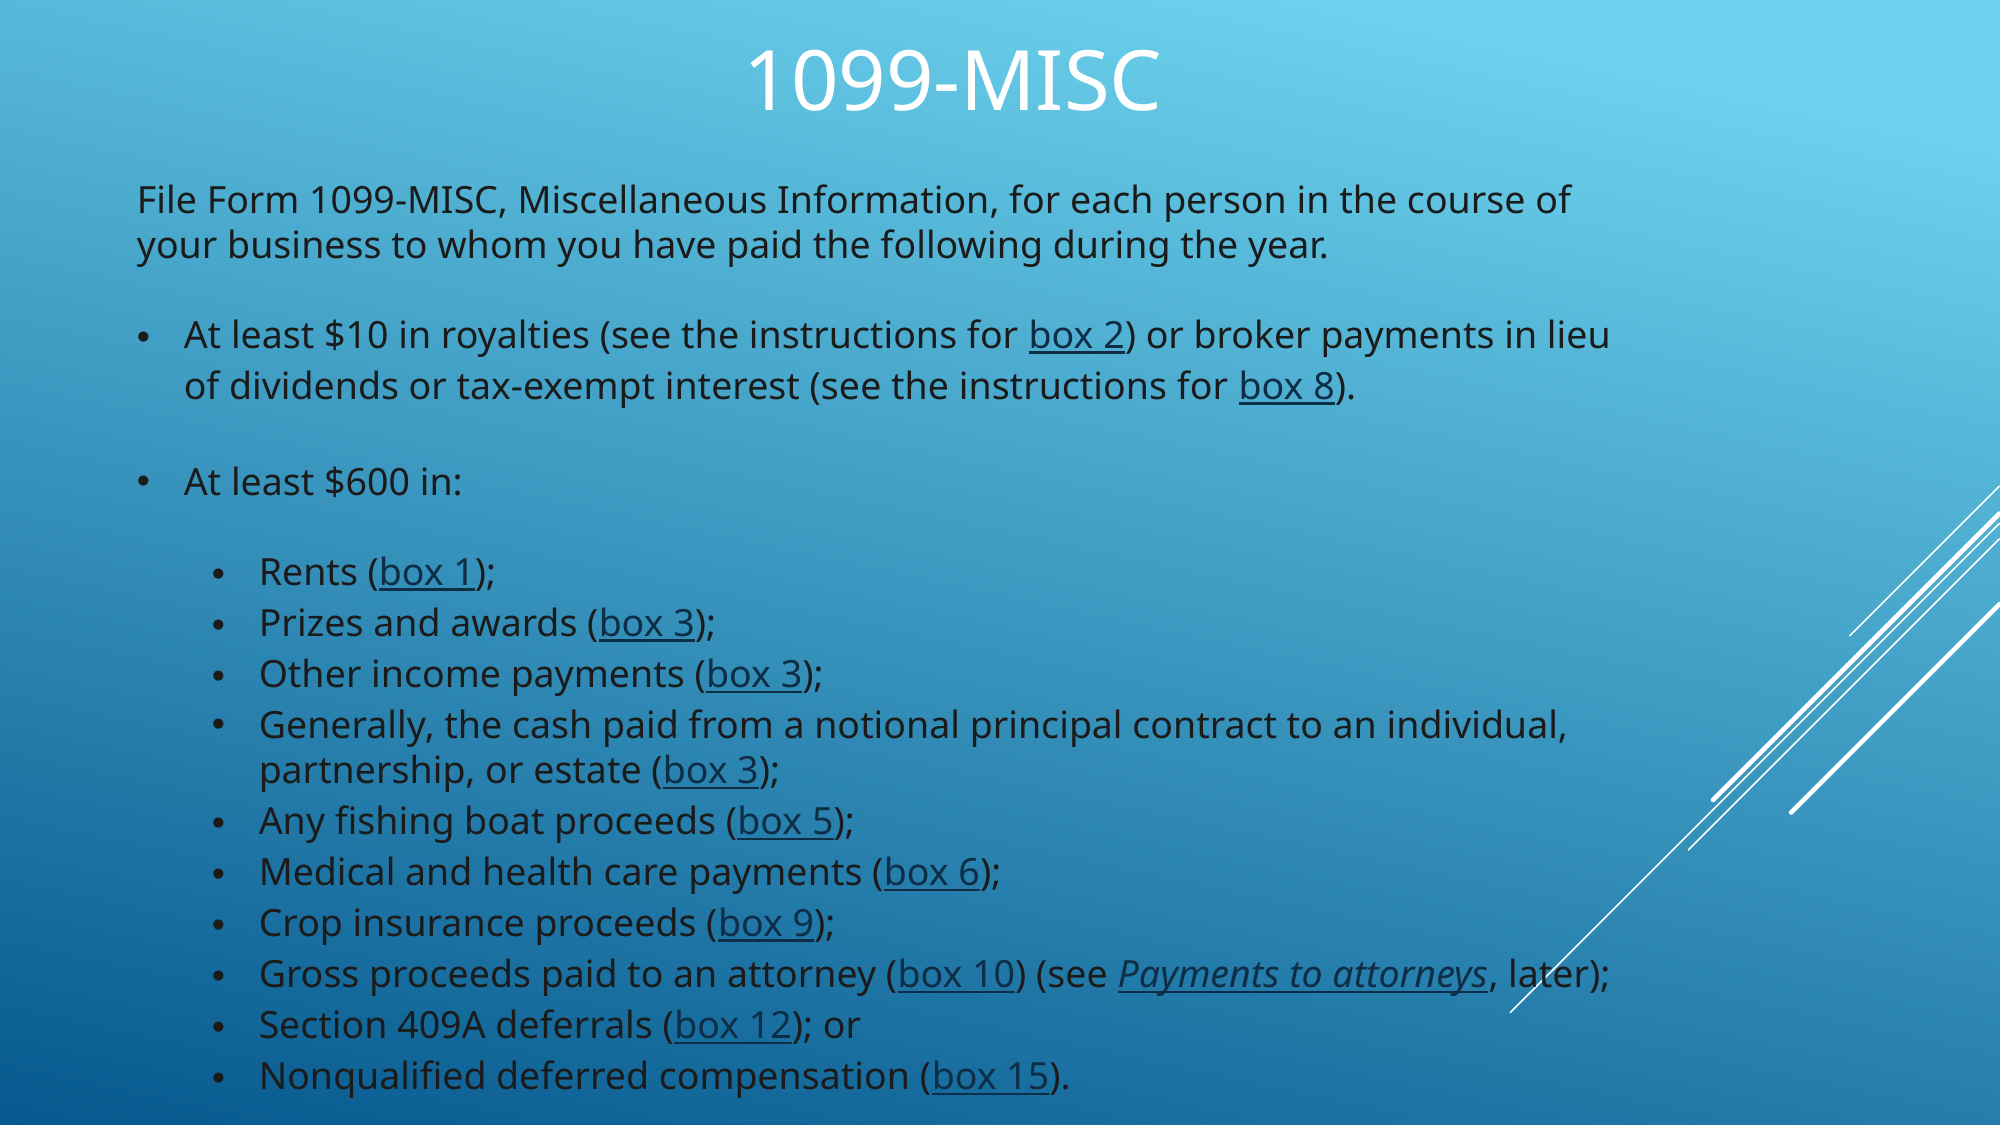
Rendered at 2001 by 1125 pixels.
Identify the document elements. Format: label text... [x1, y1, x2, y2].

text_box 1099-MISC [589, 20, 1318, 135]
text_box File Form 1099-MISC, Miscellaneous Information, for each person in the course of your business to whom you have paid the following during the year. At least $10 in royalties (see the instructions for box 2) or broker payments in lieu of dividends or tax-exempt interest (see the instructions for box 8). At least $600 in: Rents (box 1); Prizes and awards (box 3); Other income payments (box 3); Generally, the cash paid from a notional principal contract to an individual, partnership, or estate (box 3); Any fishing boat proceeds (box 5); Medical and health care payments (box 6); Crop insurance proceeds (box 9); Gross proceeds paid to an attorney (box 10) (see Payments to attorneys, later); Section 409A deferrals (box 12); or Nonqualified deferred compensation (box 15). [122, 168, 1643, 1111]
